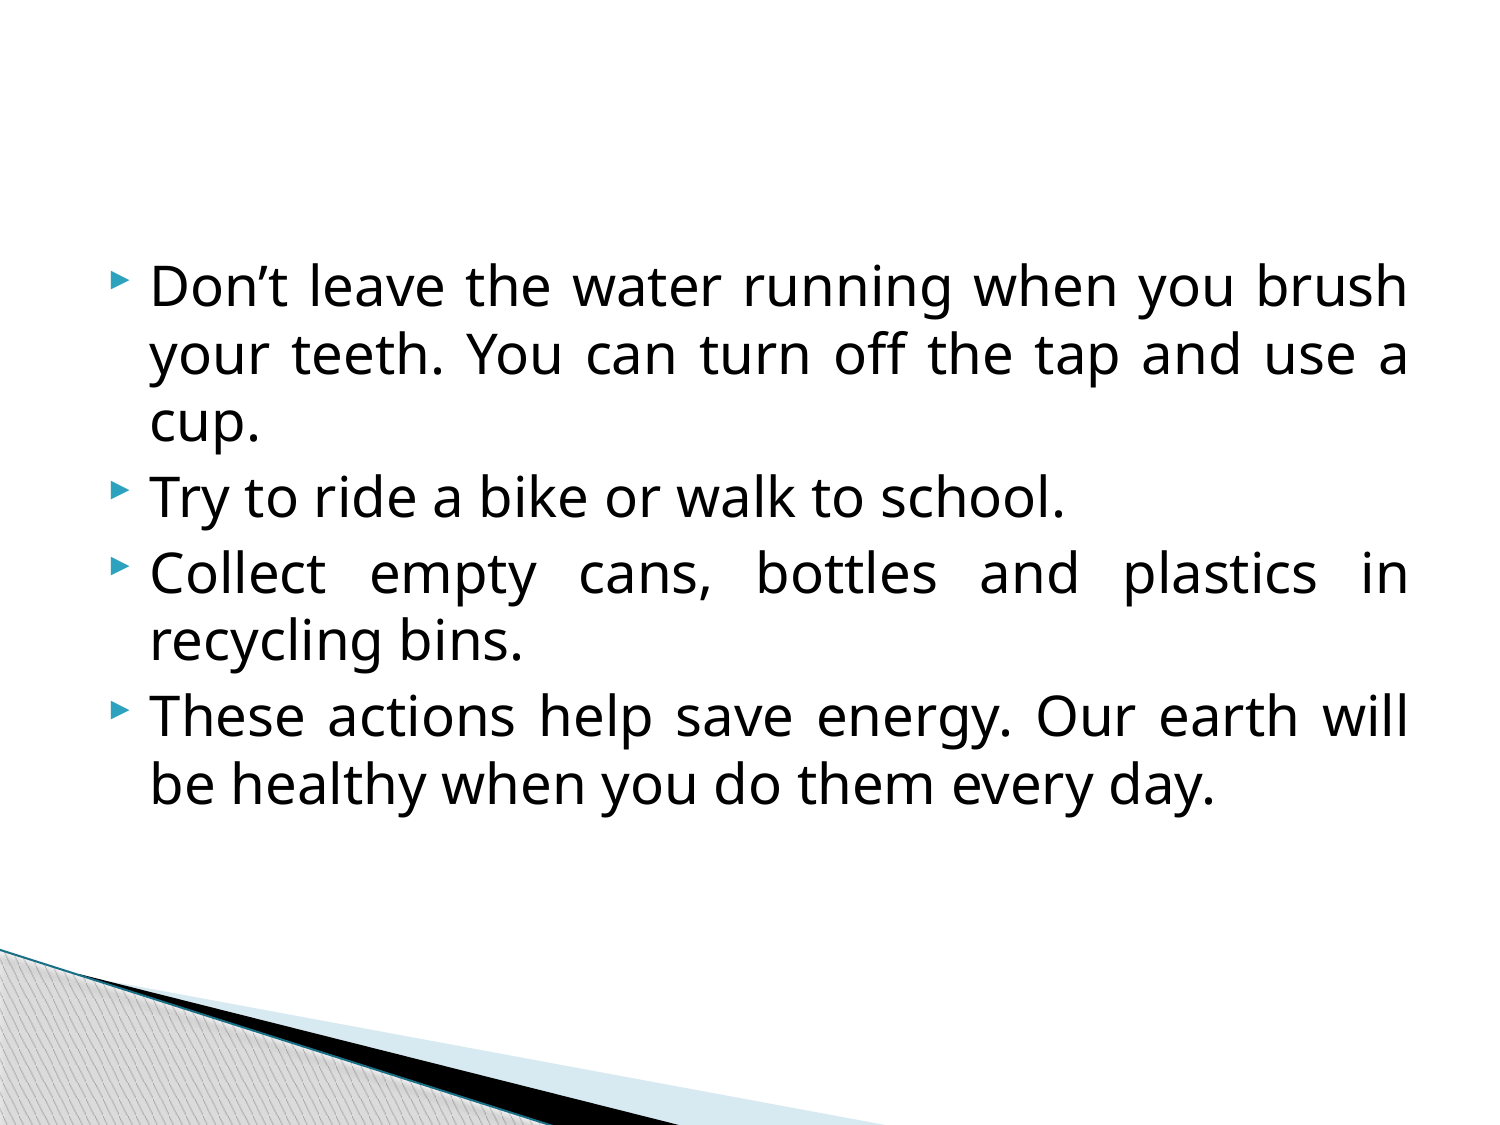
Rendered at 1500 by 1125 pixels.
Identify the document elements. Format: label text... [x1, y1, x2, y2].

list Don’t leave the water running when you brush your teeth. You can turn off the tap and use a cup. Try to ride a bike or walk to school. Collect empty cans, bottles and plastics in recycling bins. These actions help save energy. Our earth will be healthy when you do them every day. [75, 243, 1425, 986]
